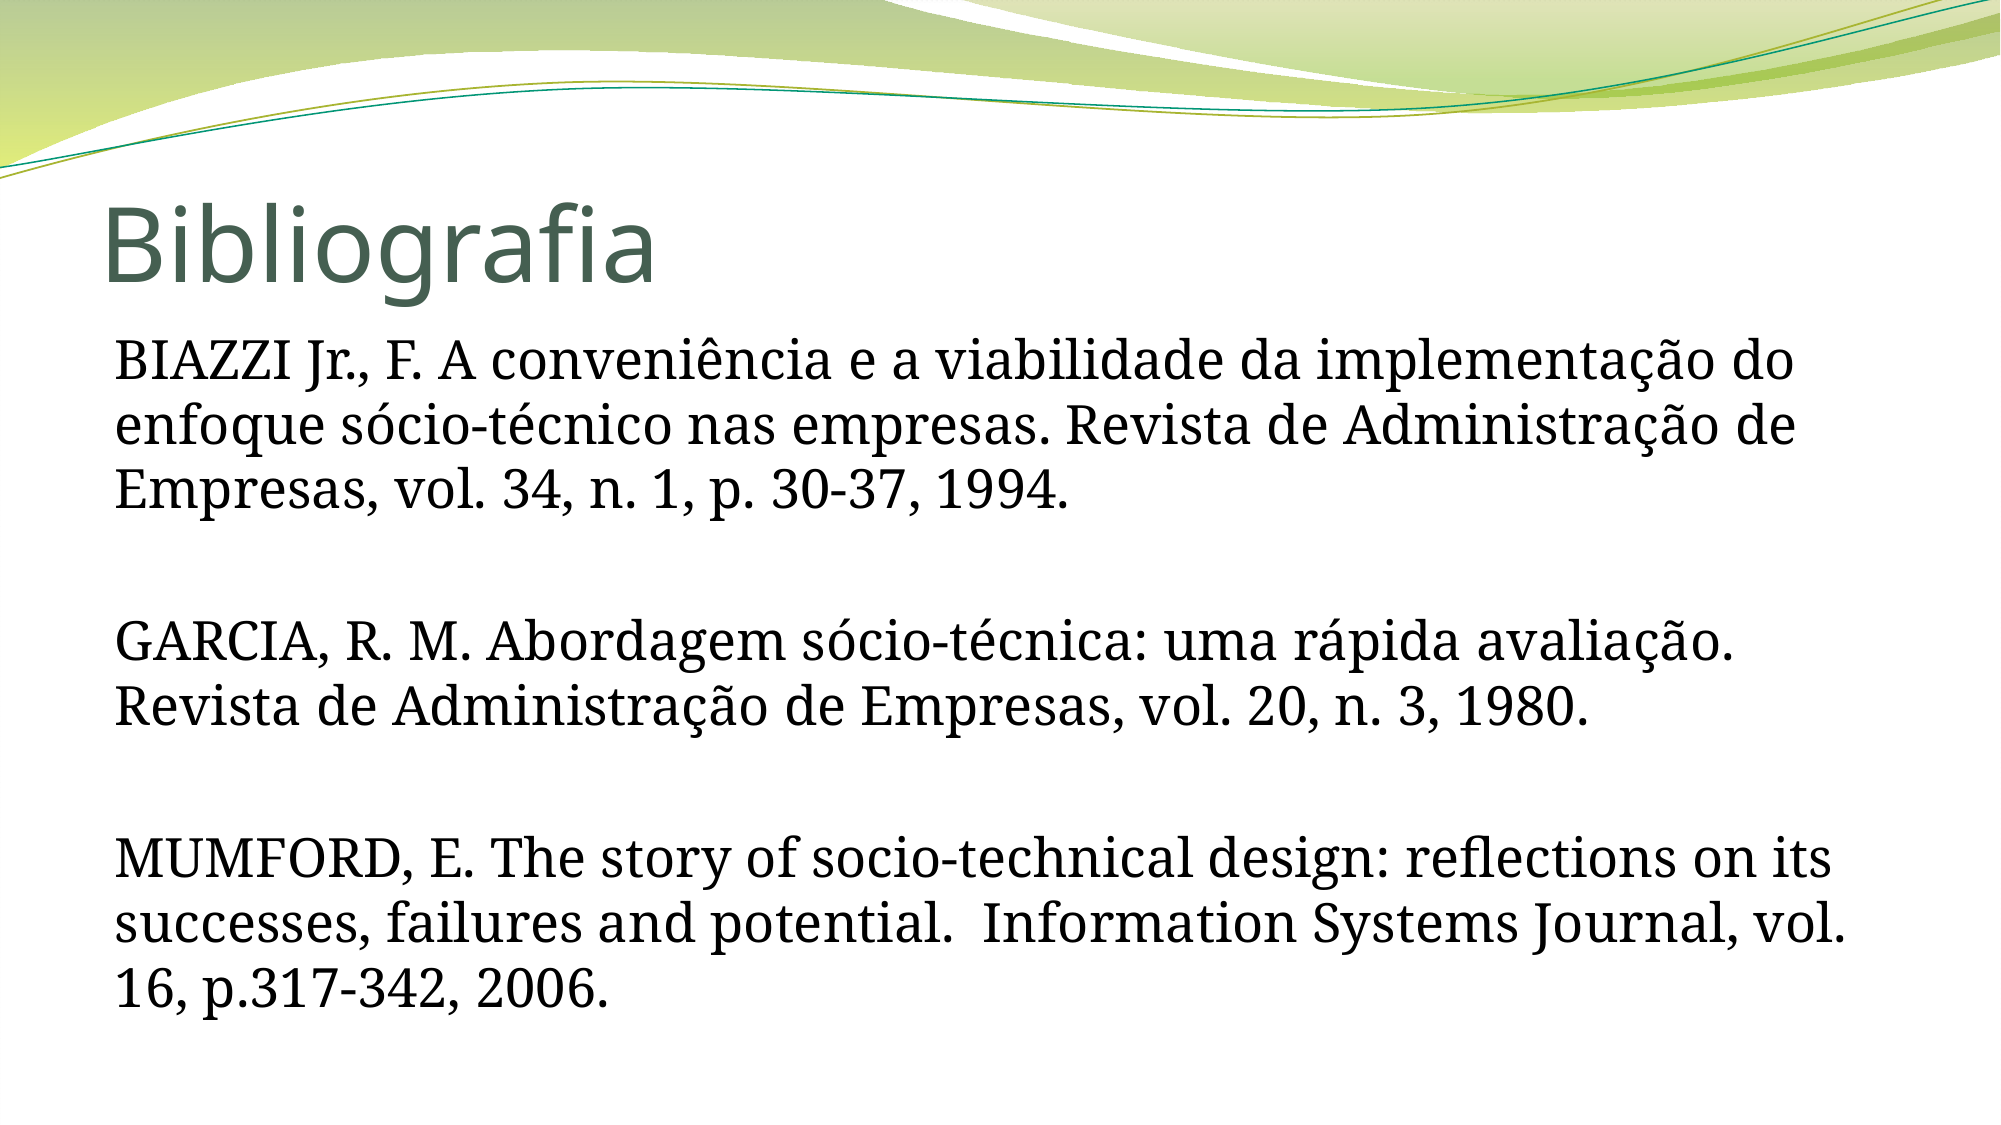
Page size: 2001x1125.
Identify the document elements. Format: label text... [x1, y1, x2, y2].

list BIAZZI Jr., F. A conveniência e a viabilidade da implementação do enfoque sócio-técnico nas empresas. Revista de Administração de Empresas, vol. 34, n. 1, p. 30-37, 1994. GARCIA, R. M. Abordagem sócio-técnica: uma rápida avaliação. Revista de Administração de Empresas, vol. 20, n. 3, 1980. MUMFORD, E. The story of socio-technical design: reflections on its successes, failures and potential. Information Systems Journal, vol. 16, p.317-342, 2006. [99, 317, 1900, 1038]
title Bibliografia [99, 115, 1900, 303]
